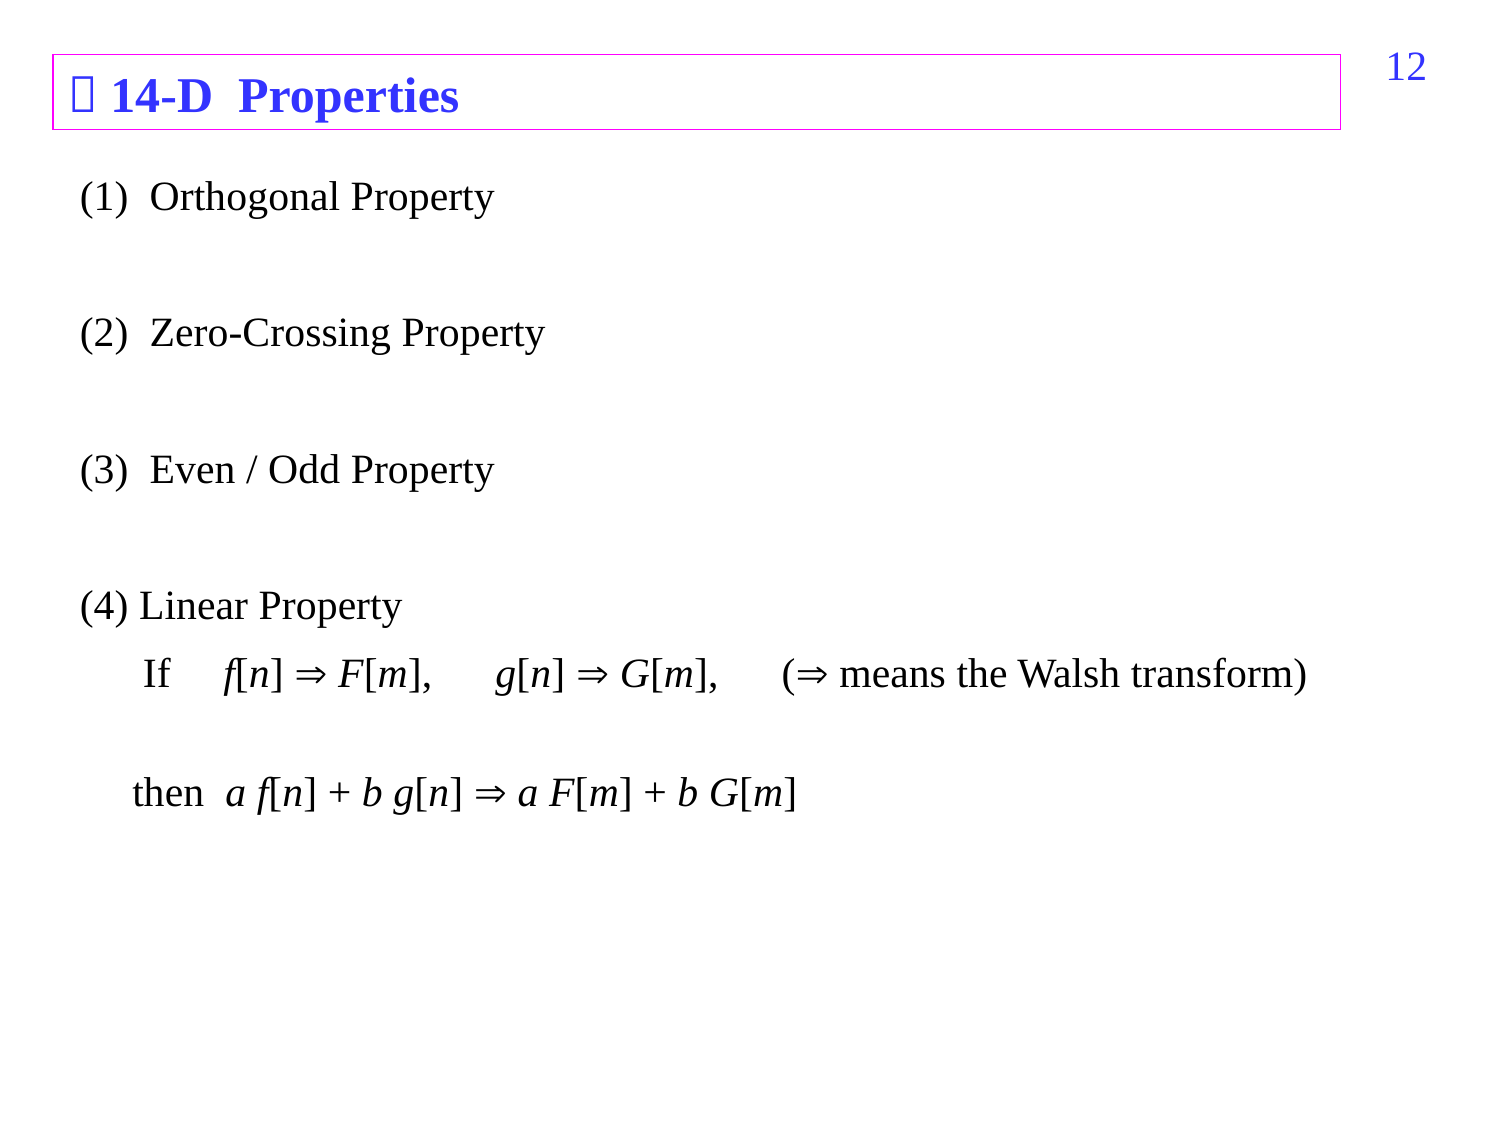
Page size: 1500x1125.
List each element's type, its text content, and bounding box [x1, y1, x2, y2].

text_box  14-D Properties [53, 54, 1341, 130]
slide_number 509 [1092, 30, 1443, 110]
list (1) Orthogonal Property (2) Zero-Crossing Property (3) Even / Odd Property (4) Linear Property If f[n]  F[m], g[n]  G[m], ( means the Walsh transform) then a f[n] + b g[n]  a F[m] + b G[m] [64, 160, 1409, 953]
